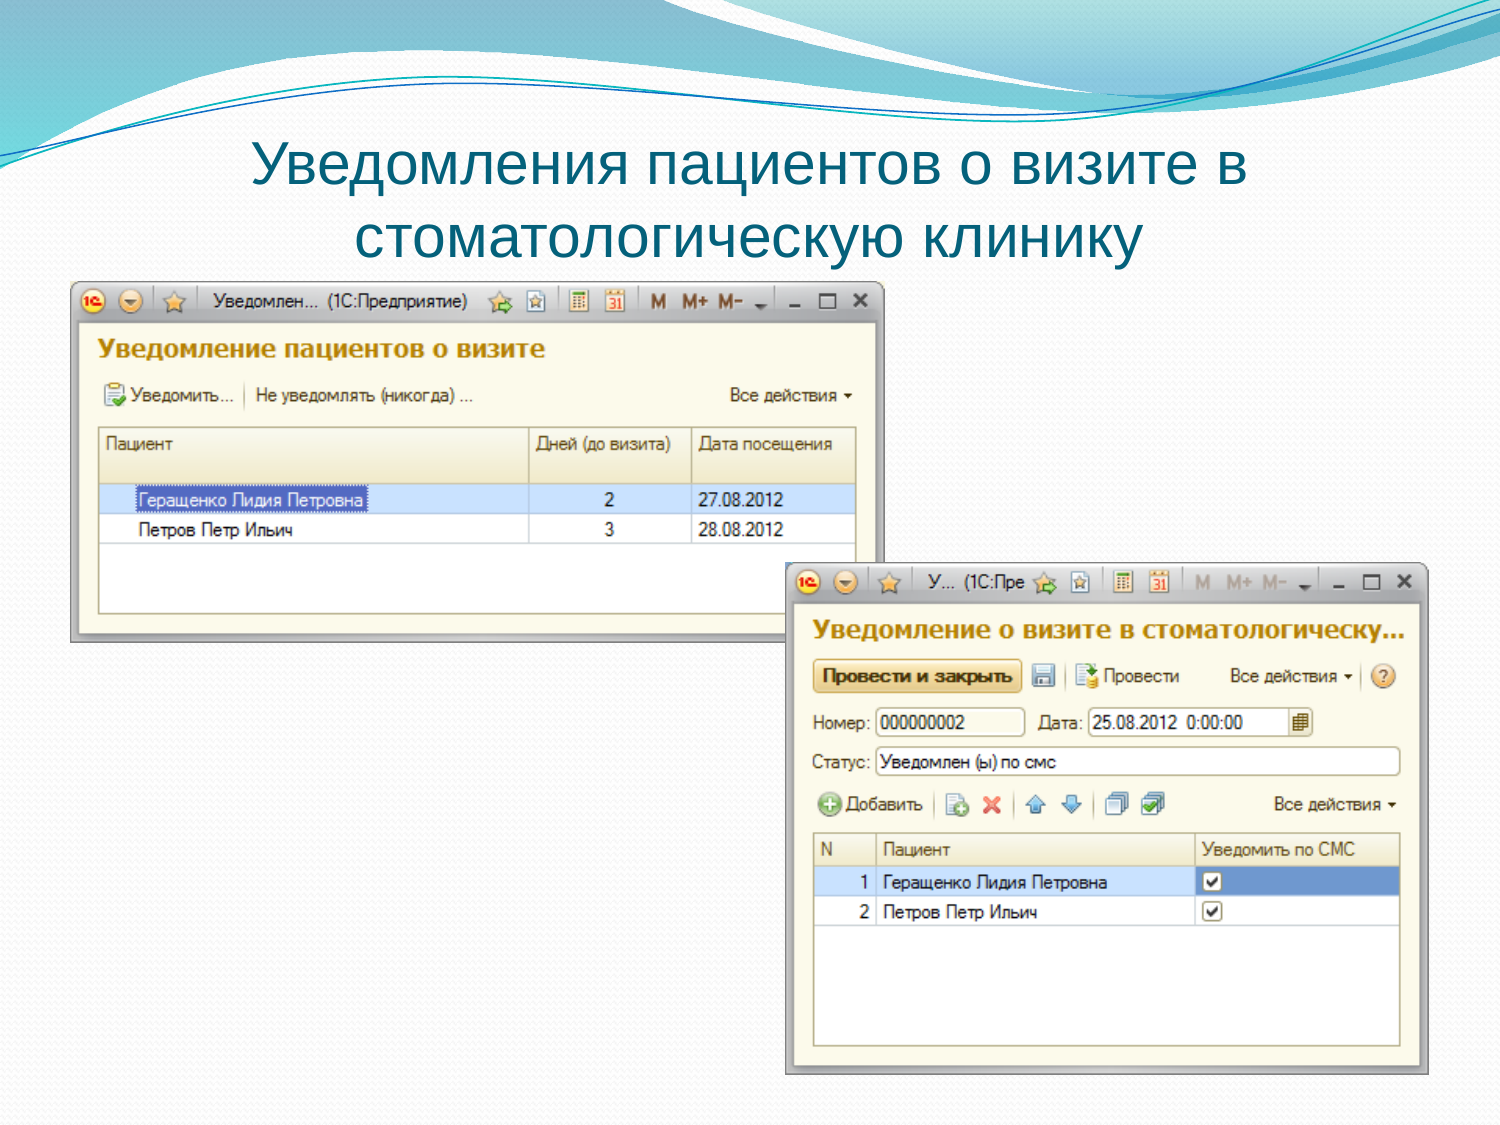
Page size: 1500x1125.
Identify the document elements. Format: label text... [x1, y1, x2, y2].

title Уведомления пациентов о визите в стоматологическую клинику [75, 115, 1425, 270]
picture [70, 280, 1430, 1076]
